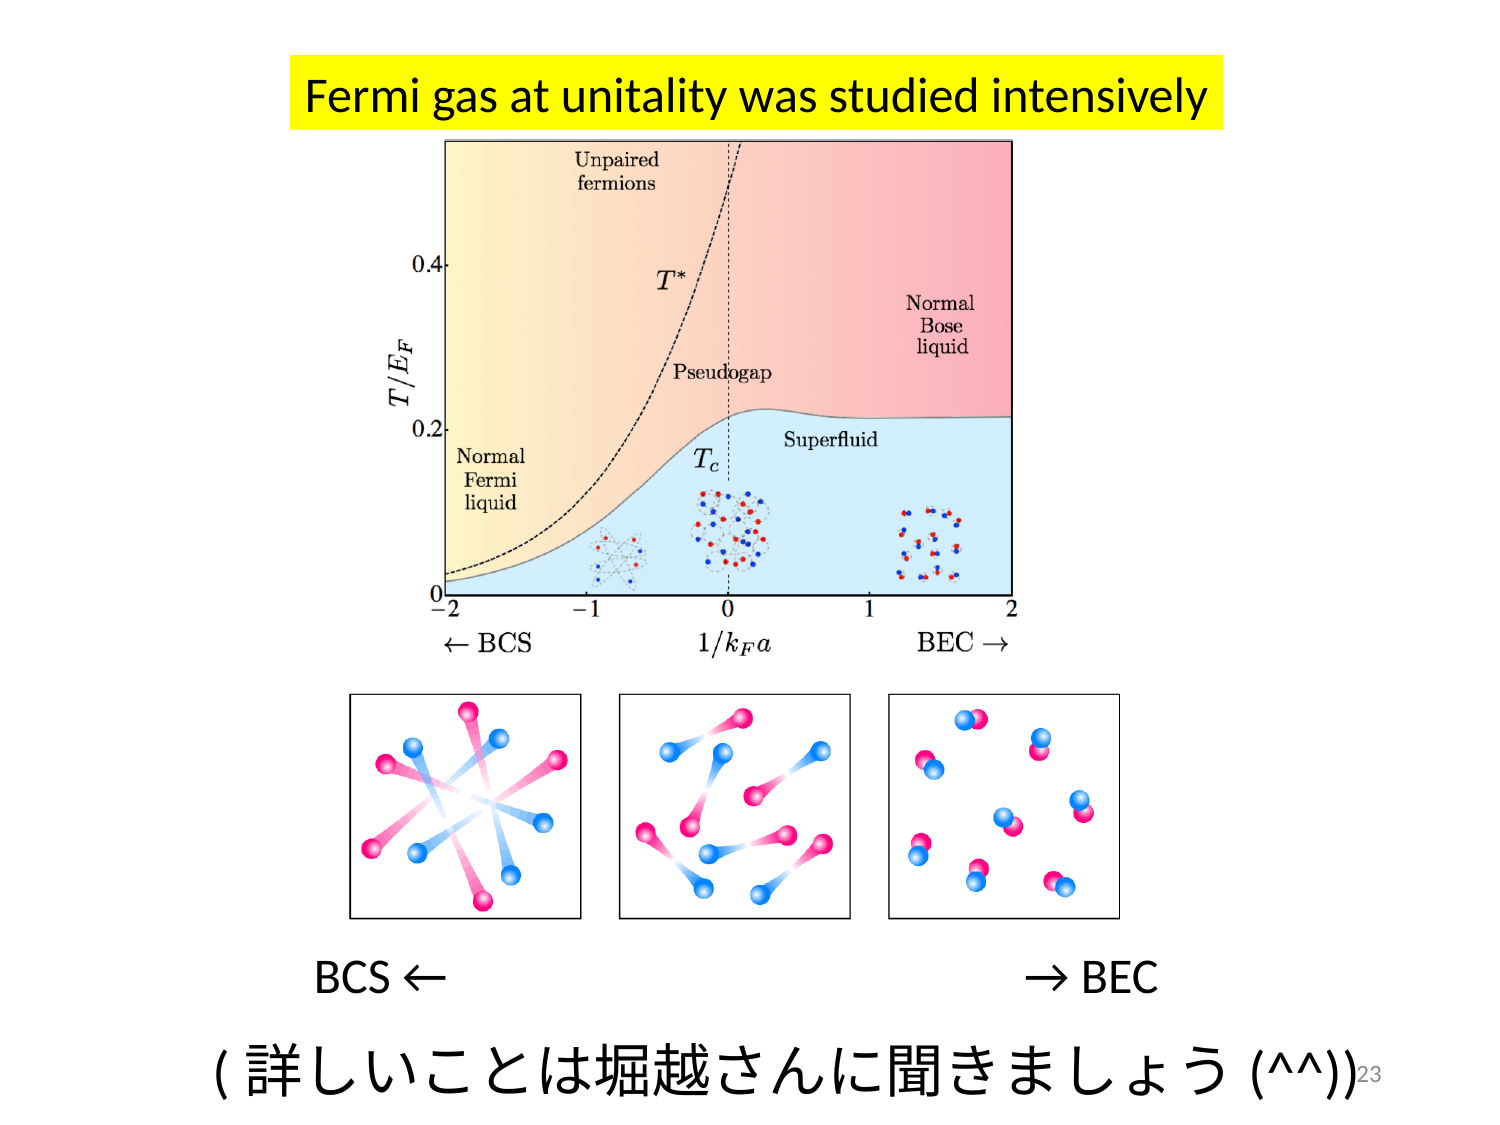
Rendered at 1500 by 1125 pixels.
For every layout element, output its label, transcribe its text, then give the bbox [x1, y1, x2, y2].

text_box Fermi gas at unitality was studied intensively [290, 54, 1224, 130]
picture [348, 687, 1120, 922]
text_box → BEC [1009, 936, 1174, 1012]
text_box (詳しいことは堀越さんに聞きましょう(^^)) [198, 1027, 1375, 1112]
slide_number 23 [1375, 1042, 1397, 1103]
text_box BCS ← [299, 936, 463, 1012]
picture [378, 132, 1026, 668]
